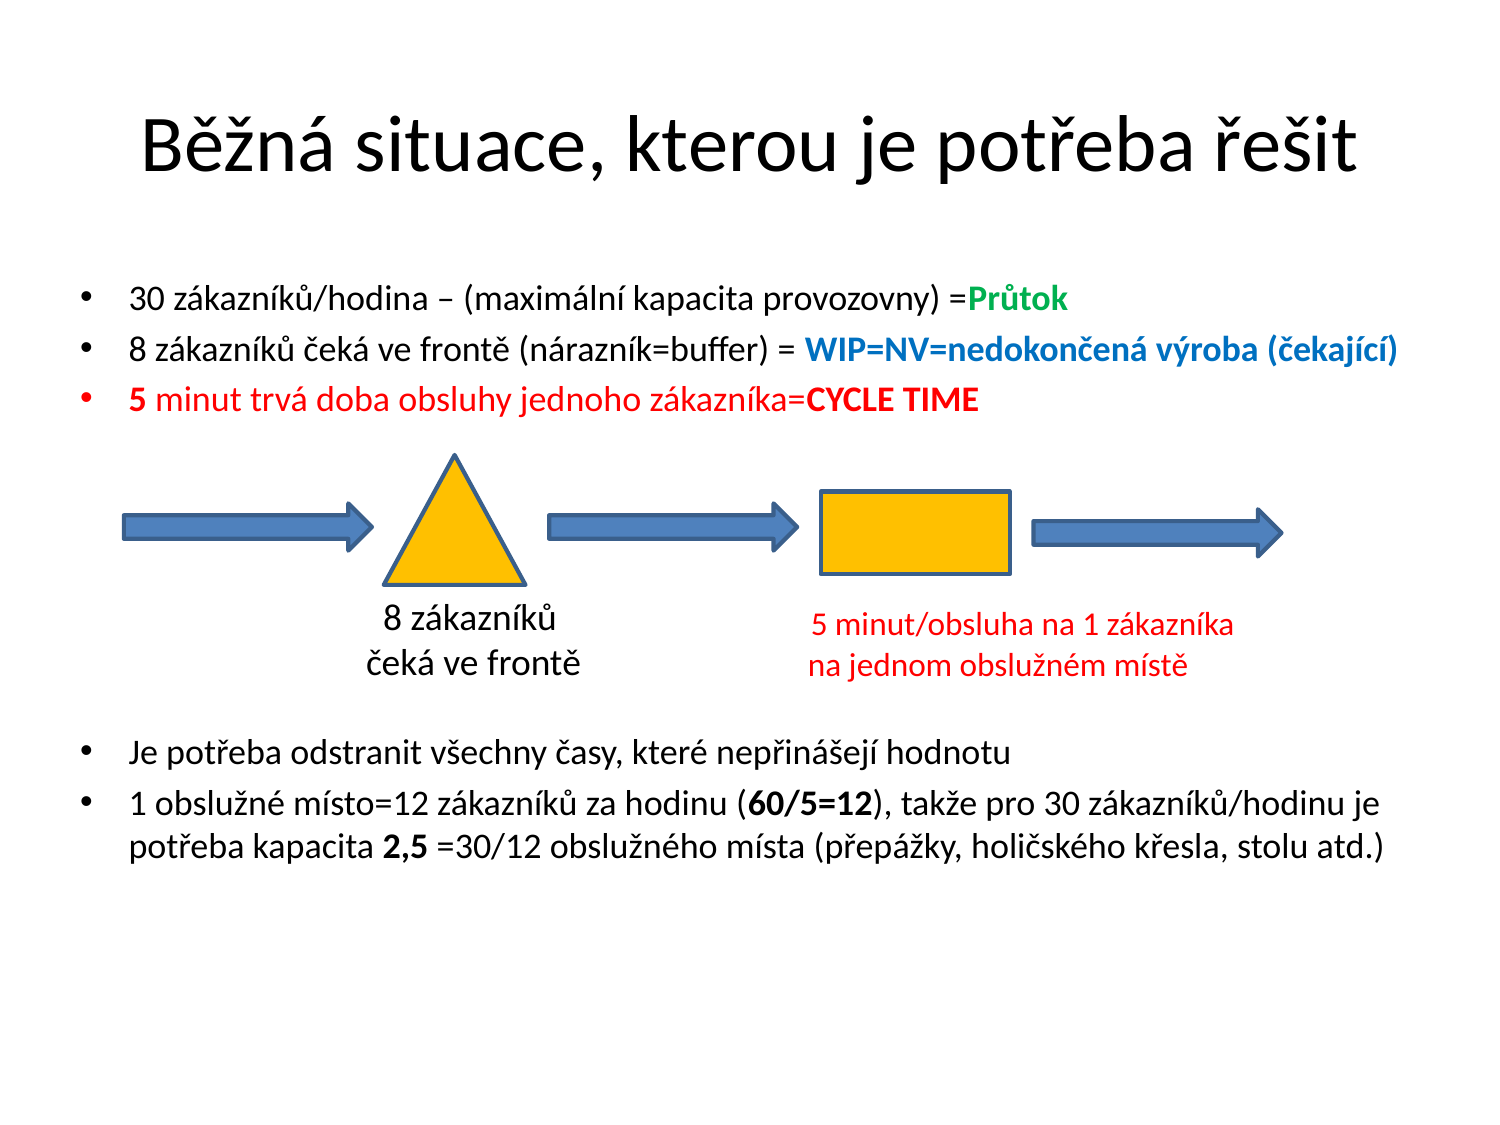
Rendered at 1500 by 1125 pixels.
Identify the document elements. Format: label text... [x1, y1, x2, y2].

text_box [381, 452, 528, 585]
text_box 8 zákazníků čeká ve frontě [351, 585, 605, 691]
title Běžná situace, kterou je potřeba řešit [75, 45, 1425, 233]
list 30 zákazníků/hodina – (maximální kapacita provozovny) =Průtok 8 zákazníků čeká ve frontě (nárazník=buffer) = WIP=NV=nedokončená výroba (čekající) 5 minut trvá doba obsluhy jednoho zákazníka=CYCLE TIME Je potřeba odstranit všechny časy, které nepřinášejí hodnotu 1 obslužné místo=12 zákazníků za hodinu (60/5=12), takže pro 30 zákazníků/hodinu je potřeba kapacita 2,5 =30/12 obslužného místa (přepážky, holičského křesla, stolu atd.) [64, 267, 1415, 1010]
text_box [1031, 507, 1284, 559]
text_box [819, 489, 1012, 576]
text_box [547, 501, 800, 553]
text_box [121, 501, 375, 553]
text_box 5 minut/obsluha na 1 zákazníka na jednom obslužném místě [770, 590, 1258, 691]
